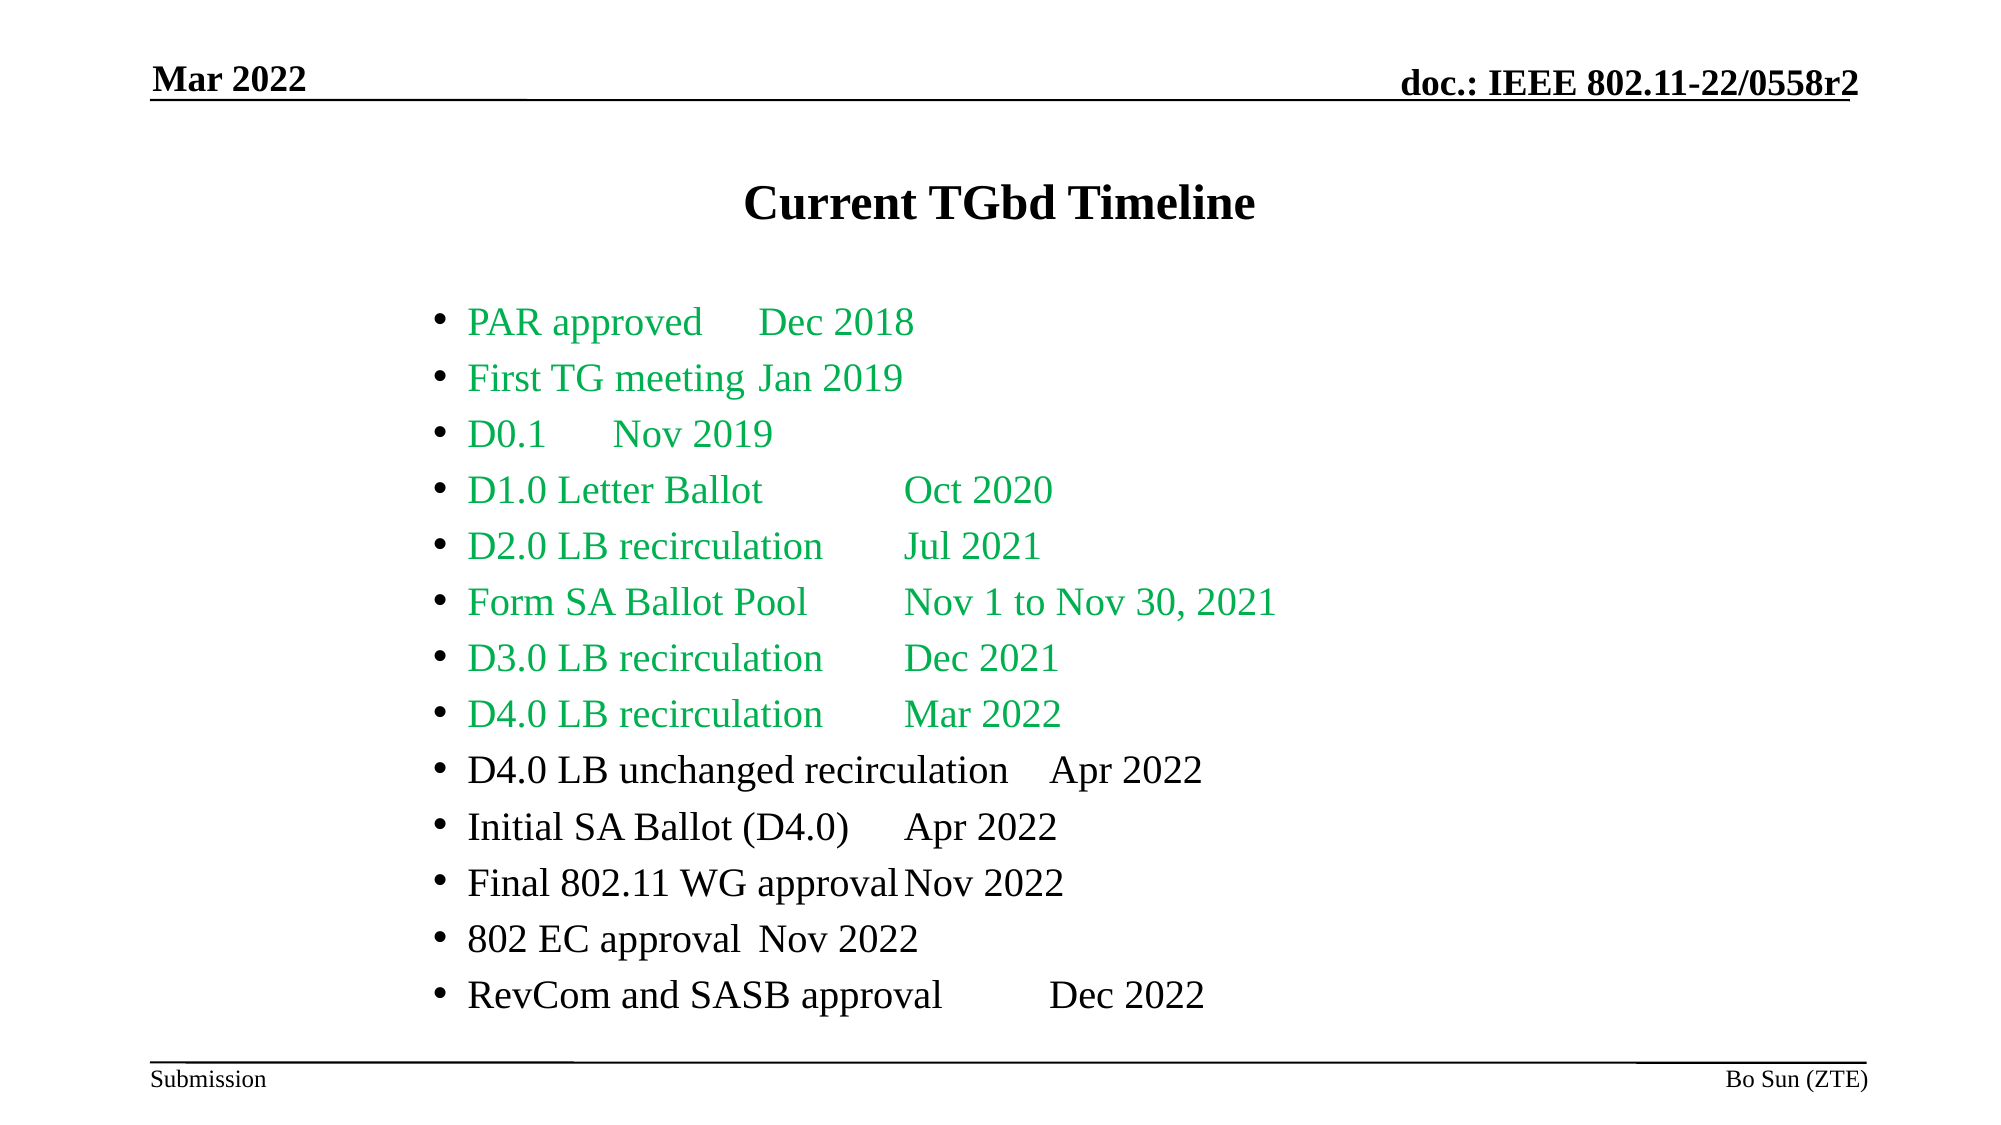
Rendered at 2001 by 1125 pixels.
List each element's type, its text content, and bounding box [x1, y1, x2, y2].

title Current TGbd Timeline [149, 112, 1850, 288]
footer Bo Sun (ZTE) [1171, 1061, 1869, 1093]
text_box PAR approved Dec 2018 First TG meeting Jan 2019 D0.1 Nov 2019 D1.0 Letter Ballot Oct 2020 D2.0 LB recirculation Jul 2021 Form SA Ballot Pool Nov 1 to Nov 30, 2021 D3.0 LB recirculation Dec 2021 D4.0 LB recirculation Mar 2022 D4.0 LB unchanged recirculation Apr 2022 Initial SA Ballot (D4.0) Apr 2022 Final 802.11 WG approval Nov 2022 802 EC approval Nov 2022 RevCom and SASB approval Dec 2022 [363, 287, 1700, 1038]
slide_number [152, 54, 563, 100]
